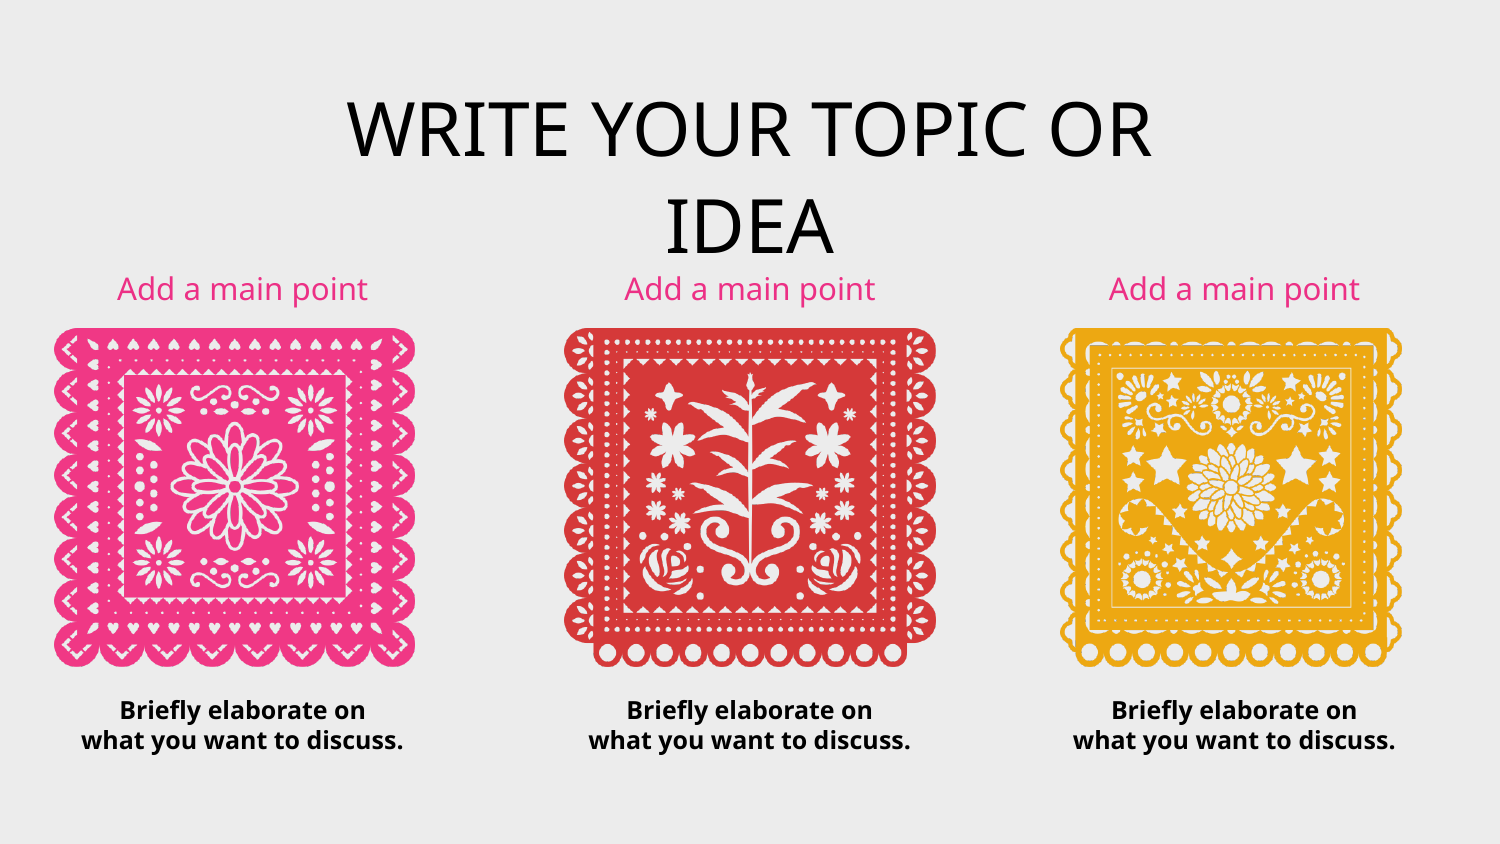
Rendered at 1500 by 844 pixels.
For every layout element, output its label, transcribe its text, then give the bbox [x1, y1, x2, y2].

text_box Briefly elaborate on what you want to discuss. [54, 694, 431, 755]
text_box Briefly elaborate on what you want to discuss. [1046, 694, 1423, 755]
picture [563, 328, 937, 667]
text_box WRITE YOUR TOPIC OR IDEA [268, 74, 1232, 269]
picture [54, 328, 416, 667]
text_box Add a main point [54, 253, 431, 307]
picture [1060, 328, 1403, 667]
text_box Add a main point [1046, 253, 1423, 307]
text_box Briefly elaborate on what you want to discuss. [562, 694, 938, 755]
text_box Add a main point [562, 253, 938, 307]
